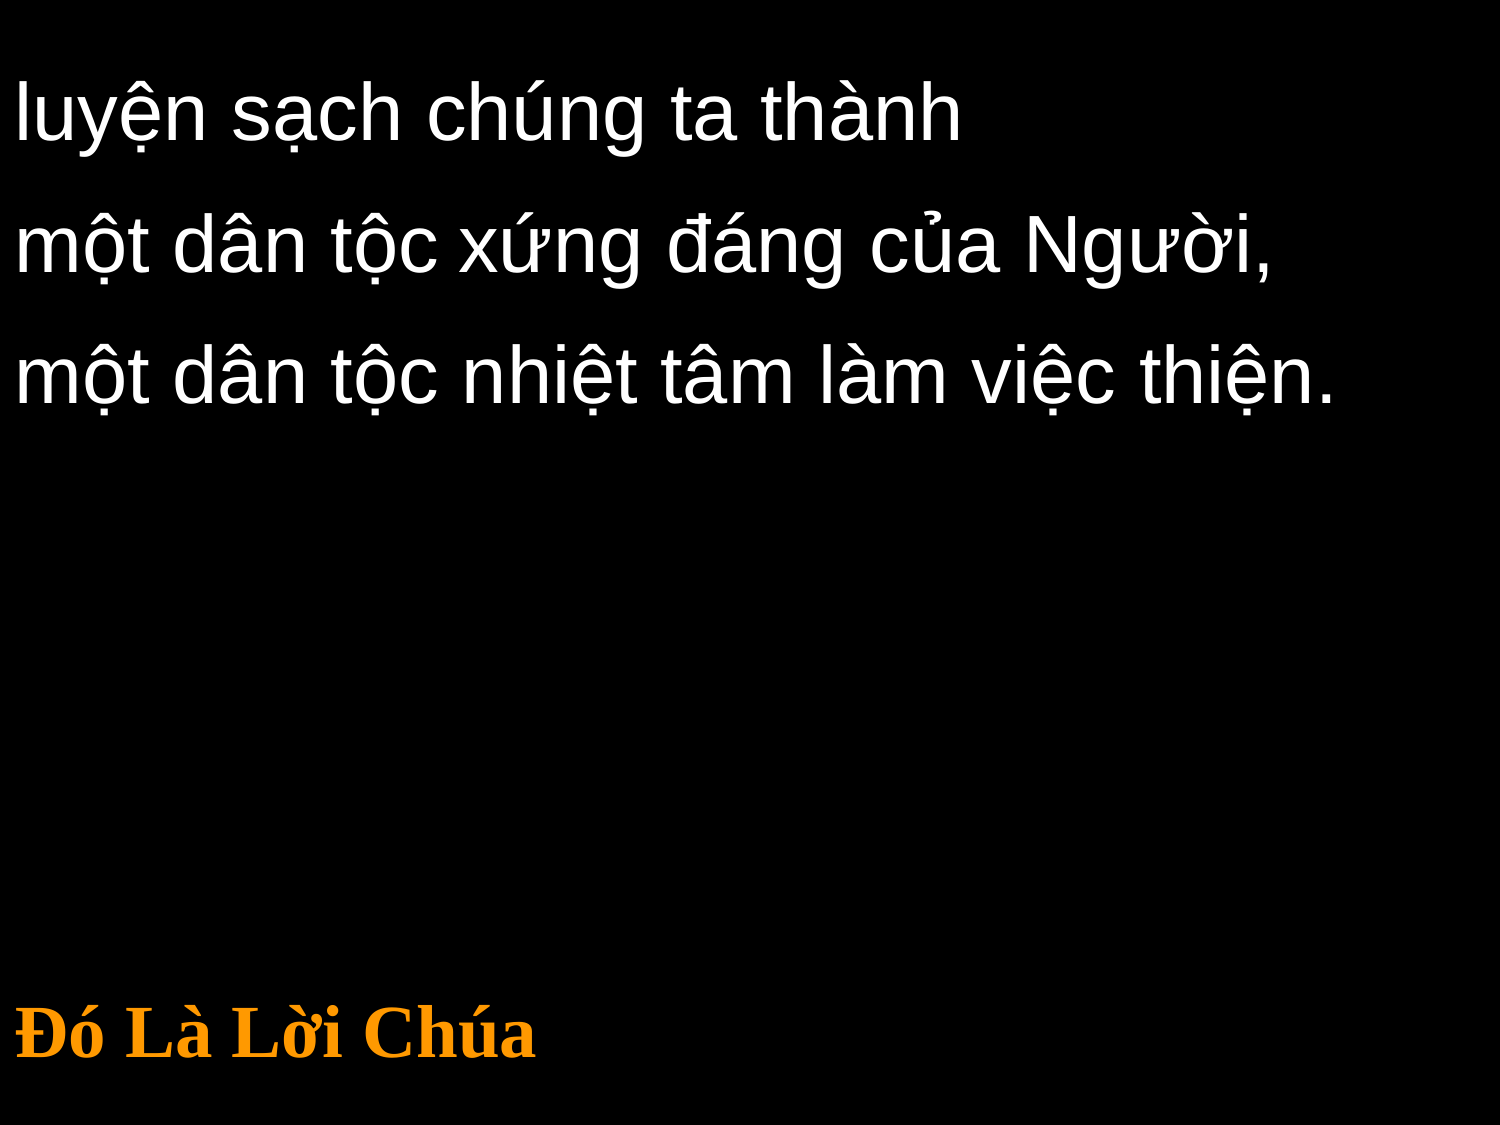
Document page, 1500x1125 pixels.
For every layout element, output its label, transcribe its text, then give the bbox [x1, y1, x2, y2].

text_box luyện sạch chúng ta thành một dân tộc xứng đáng của Người, một dân tộc nhiệt tâm làm việc thiện. Đó Là Lời Chúa [0, 18, 1500, 1080]
